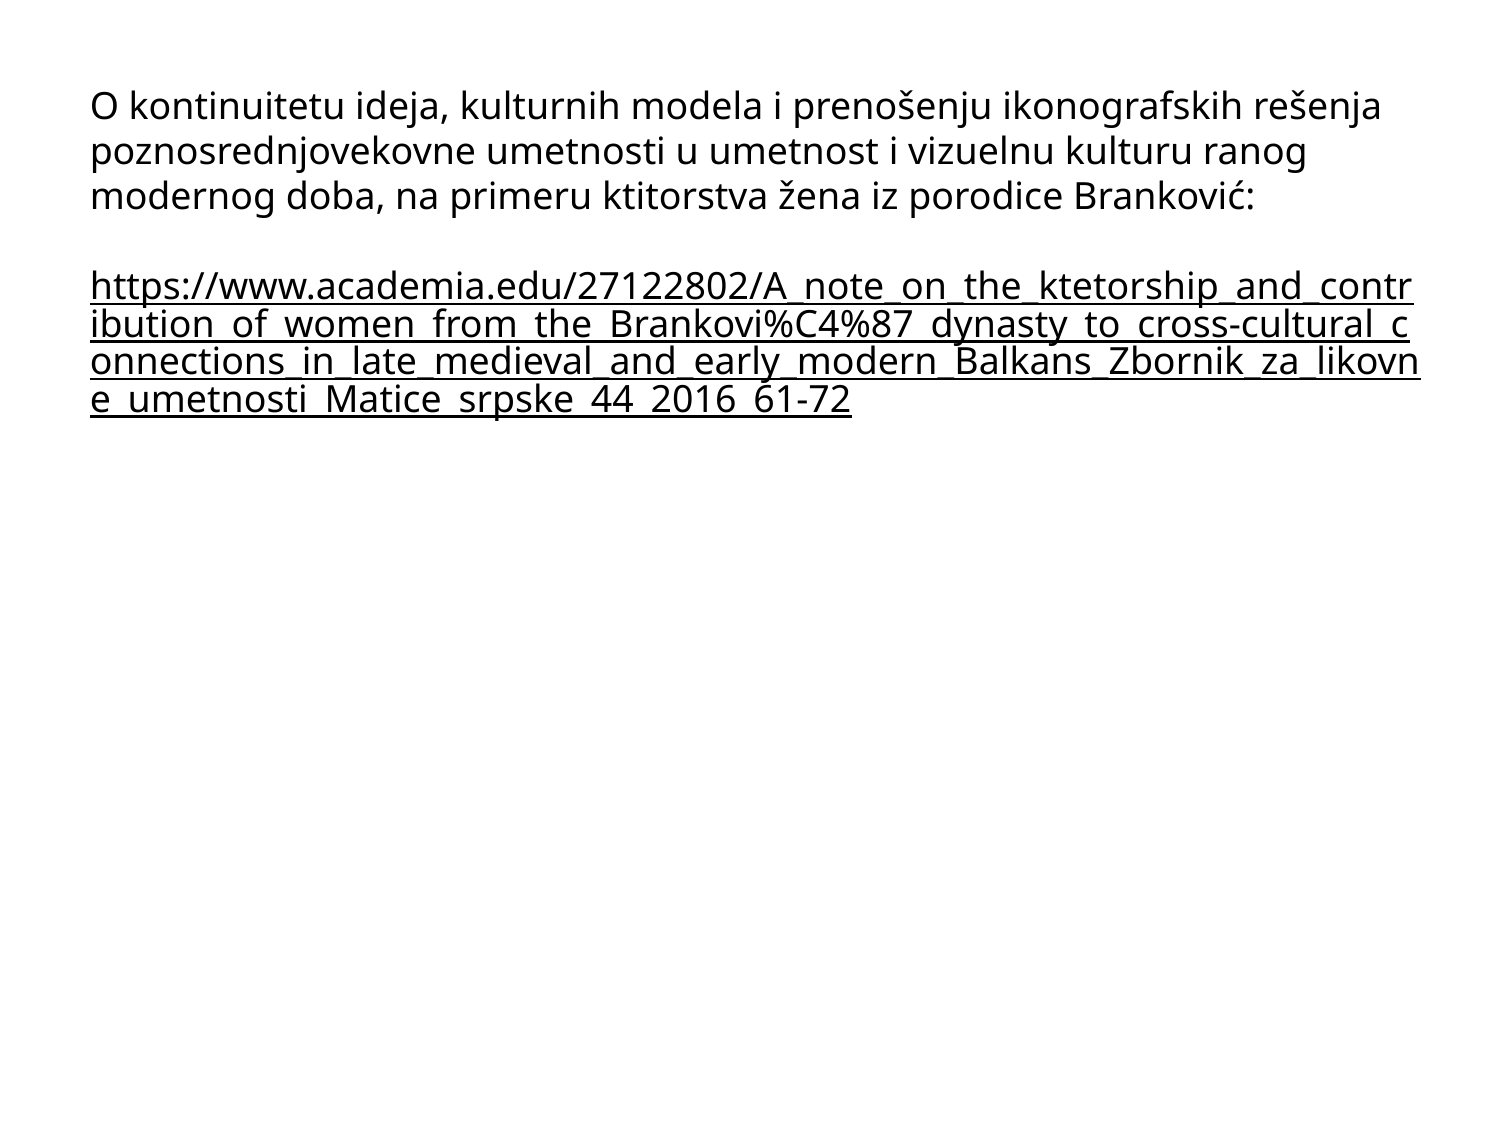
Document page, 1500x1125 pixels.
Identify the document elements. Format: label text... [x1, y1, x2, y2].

text_box O kontinuitetu ideja, kulturnih modela i prenošenju ikonografskih rešenja poznosrednjovekovne umetnosti u umetnost i vizuelnu kulturu ranog modernog doba, na primeru ktitorstva žena iz porodice Branković: https://www.academia.edu/27122802/A_note_on_the_ktetorship_and_contribution_of_women_from_the_Brankovi%C4%87_dynasty_to_cross-cultural_connections_in_late_medieval_and_early_modern_Balkans_Zbornik_za_likovne_umetnosti_Matice_srpske_44_2016_61-72 [74, 74, 1438, 366]
